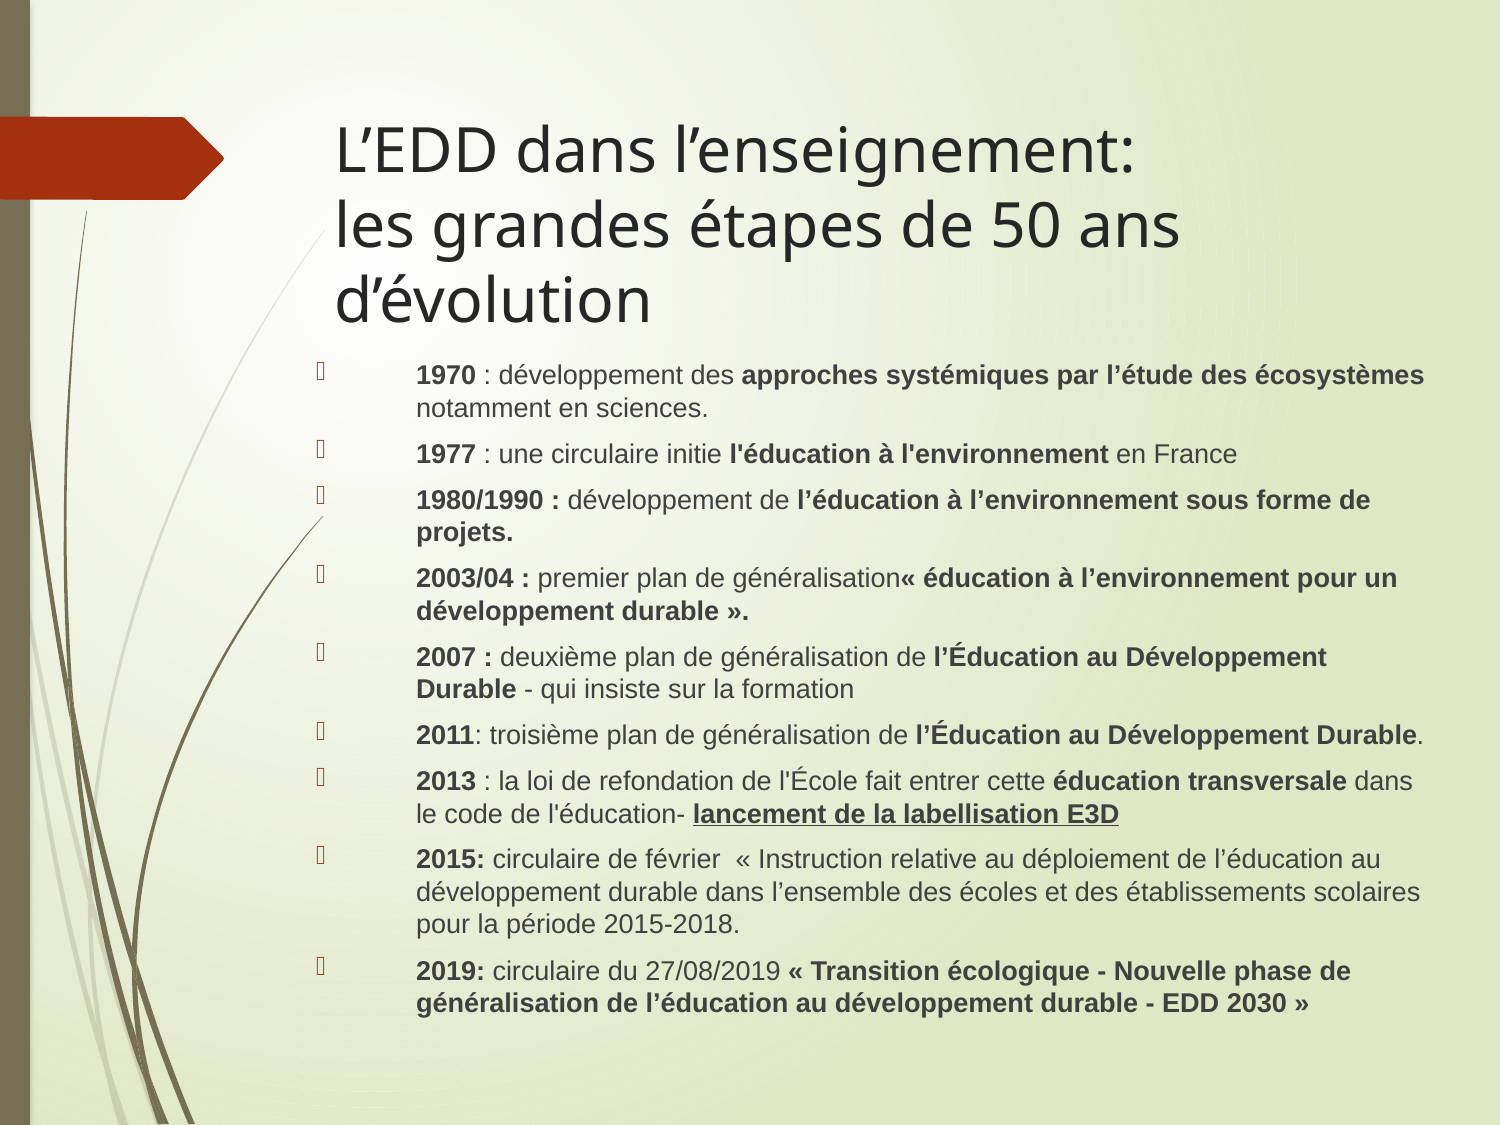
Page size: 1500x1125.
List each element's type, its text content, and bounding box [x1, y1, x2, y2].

title L’EDD dans l’enseignement: les grandes étapes de 50 ans d’évolution [319, 102, 1400, 313]
list 1970 : développement des approches systémiques par l’étude des écosystèmes notamment en sciences. 1977 : une circulaire initie l'éducation à l'environnement en France 1980/1990 : développement de l’éducation à l’environnement sous forme de projets. 2003/04 : premier plan de généralisation« éducation à l’environnement pour un développement durable ». 2007 : deuxième plan de généralisation de l’Éducation au Développement Durable - qui insiste sur la formation 2011: troisième plan de généralisation de l’Éducation au Développement Durable. 2013 : la loi de refondation de l'École fait entrer cette éducation transversale dans le code de l'éducation- lancement de la labellisation E3D 2015: circulaire de février « Instruction relative au déploiement de l’éducation au développement durable dans l’ensemble des écoles et des établissements scolaires pour la période 2015-2018. 2019: circulaire du 27/08/2019 « Transition écologique - Nouvelle phase de généralisation de l’éducation au développement durable - EDD 2030 » [301, 350, 1447, 1094]
